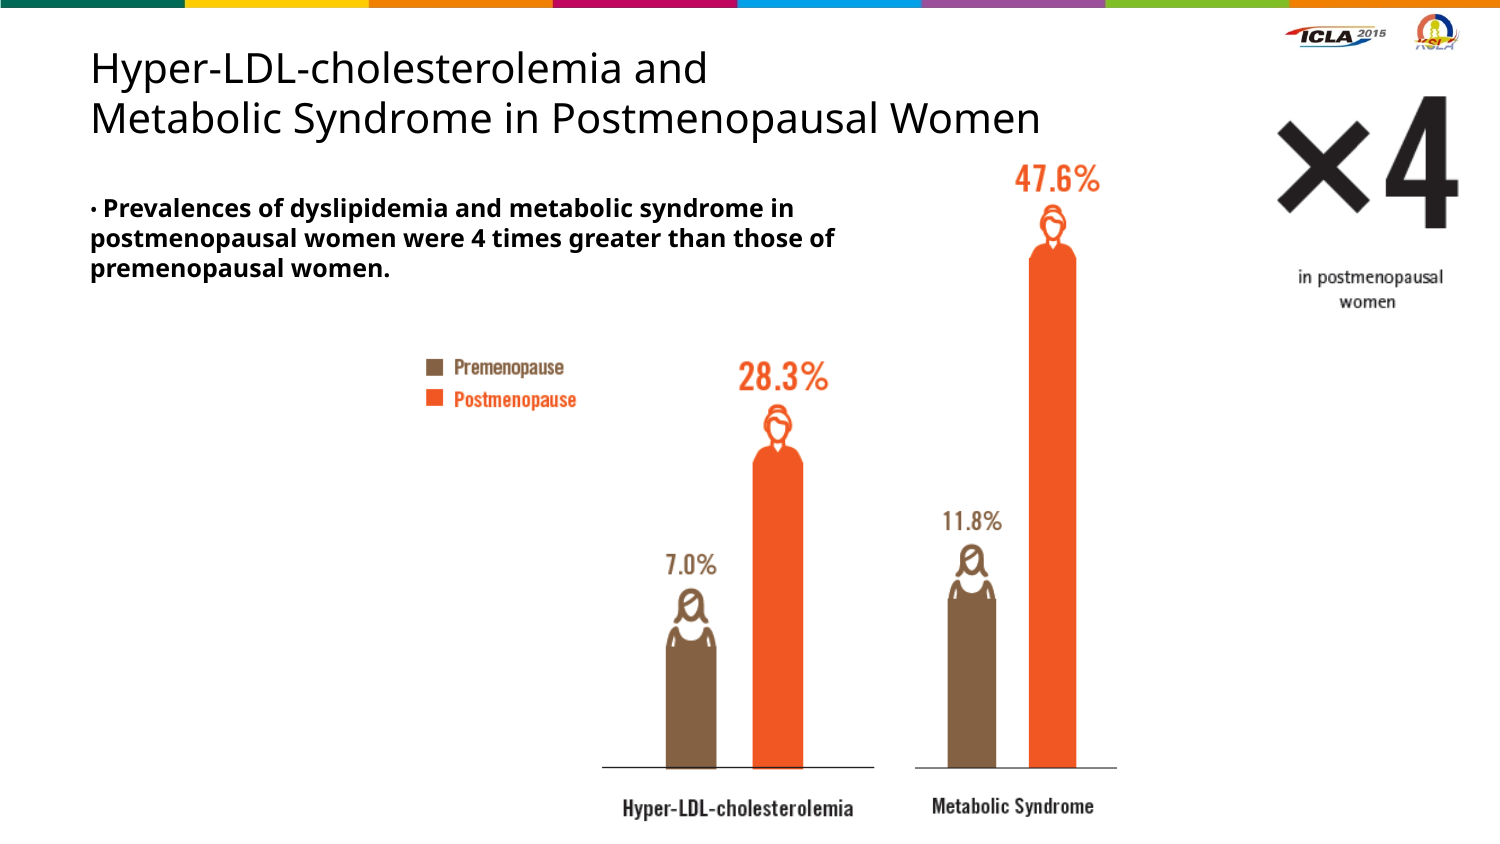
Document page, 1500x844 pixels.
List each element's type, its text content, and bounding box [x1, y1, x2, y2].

picture [920, 0, 1500, 8]
picture [1281, 11, 1494, 54]
picture [914, 141, 1117, 844]
picture [0, 0, 739, 8]
picture [407, 335, 884, 839]
text_box • Prevalences of dyslipidemia and metabolic syndrome in postmenopausal women were 4 times greater than those of premenopausal women. [74, 185, 904, 291]
title Hyper-LDL-cholesterolemia and Metabolic Syndrome in Postmenopausal Women [75, 57, 1425, 127]
picture [1245, 90, 1474, 315]
